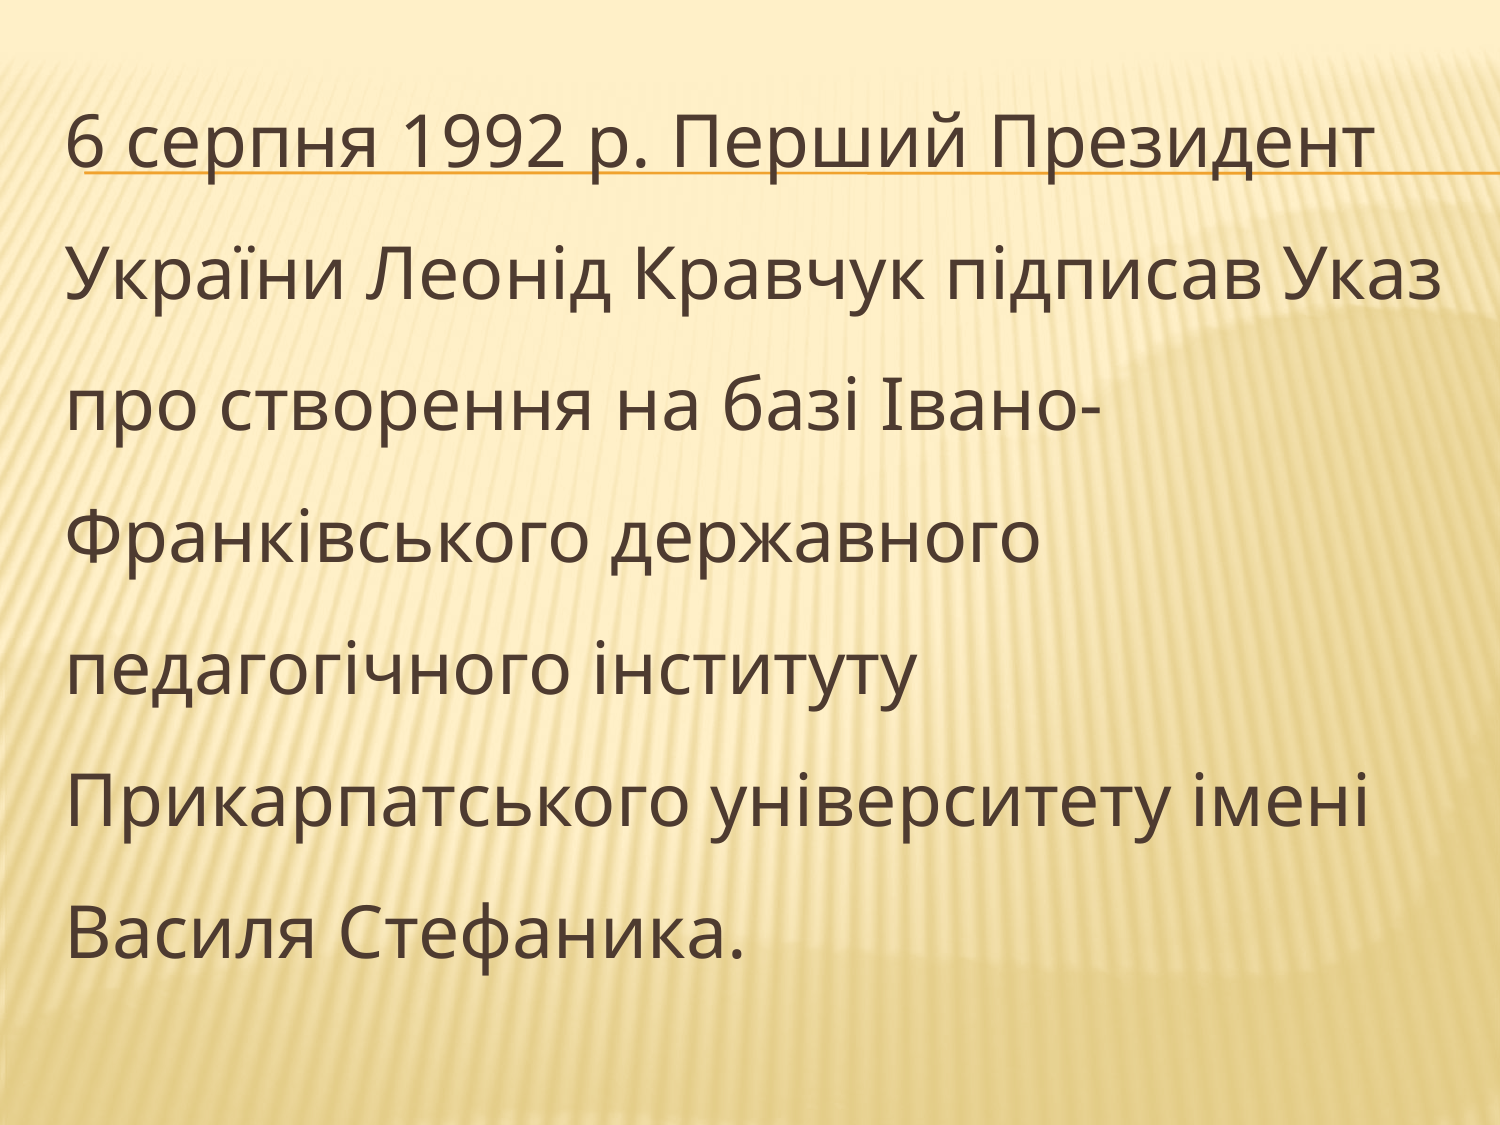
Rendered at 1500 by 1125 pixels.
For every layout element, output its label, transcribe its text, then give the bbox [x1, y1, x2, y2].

list 6 серпня 1992 р. Перший Президент України Леонід Кравчук підписав Указ про створення на базі Івано-Франківського державного педагогічного інституту Прикарпатського університету імені Василя Стефаника. [50, 42, 1475, 998]
